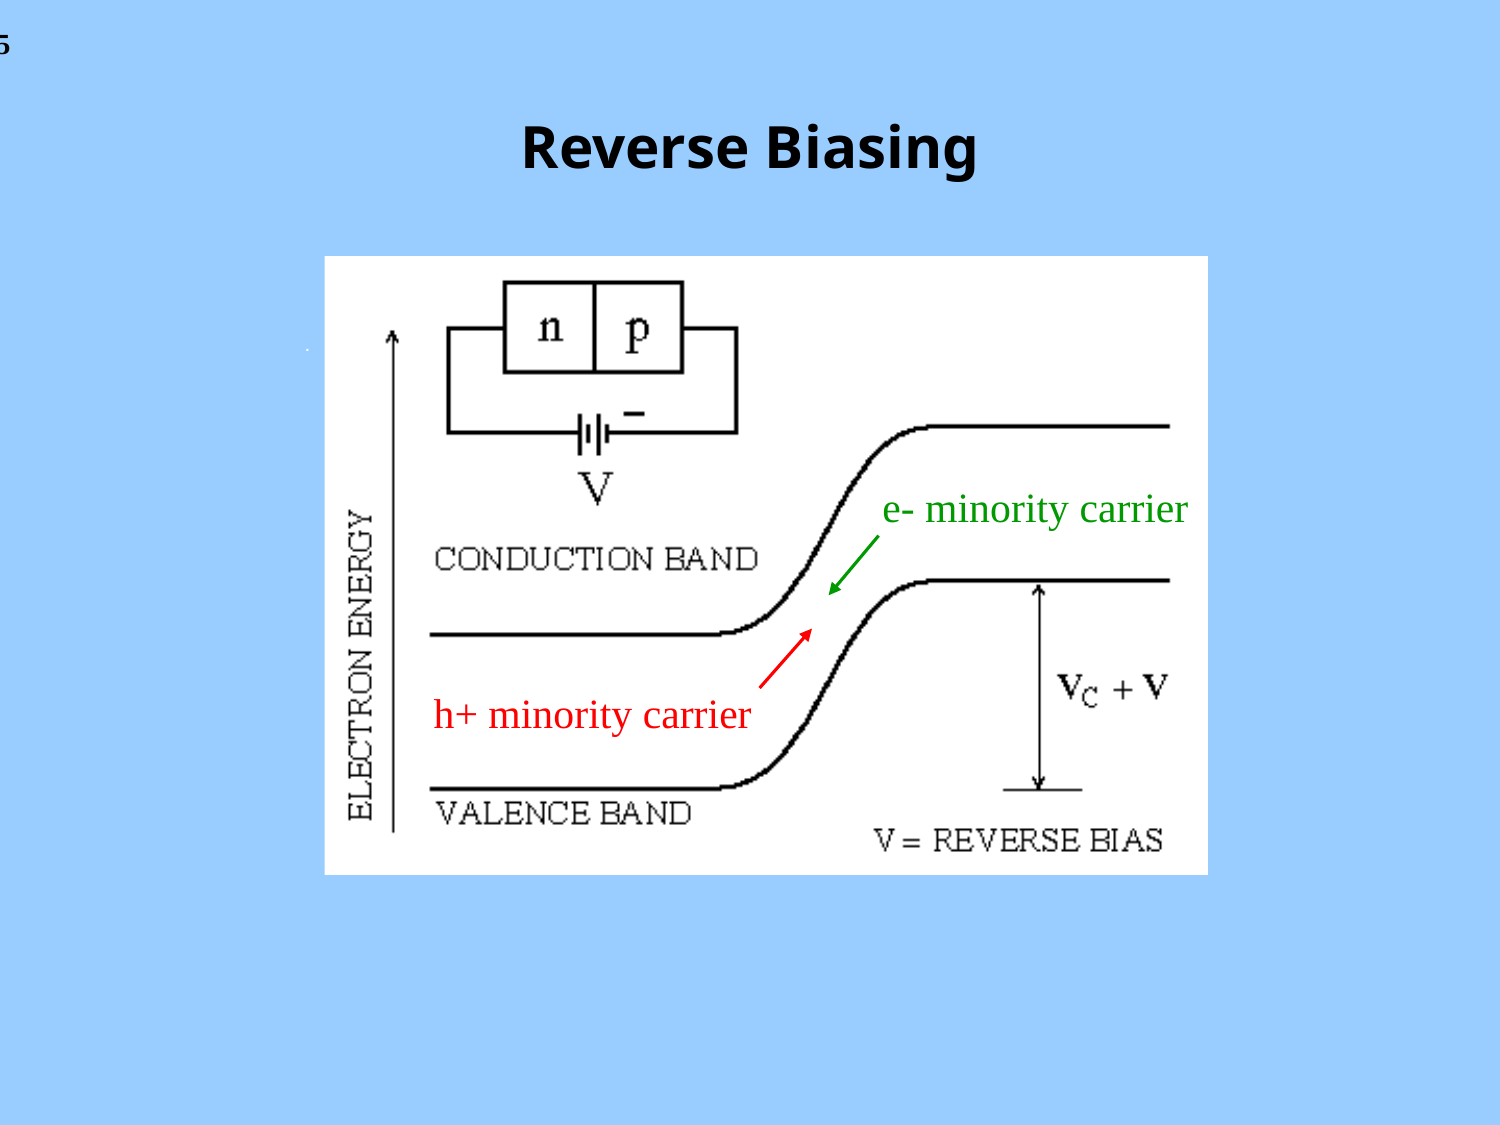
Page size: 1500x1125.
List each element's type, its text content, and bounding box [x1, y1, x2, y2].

title Reverse Biasing [105, 49, 1395, 251]
picture [324, 255, 1209, 876]
